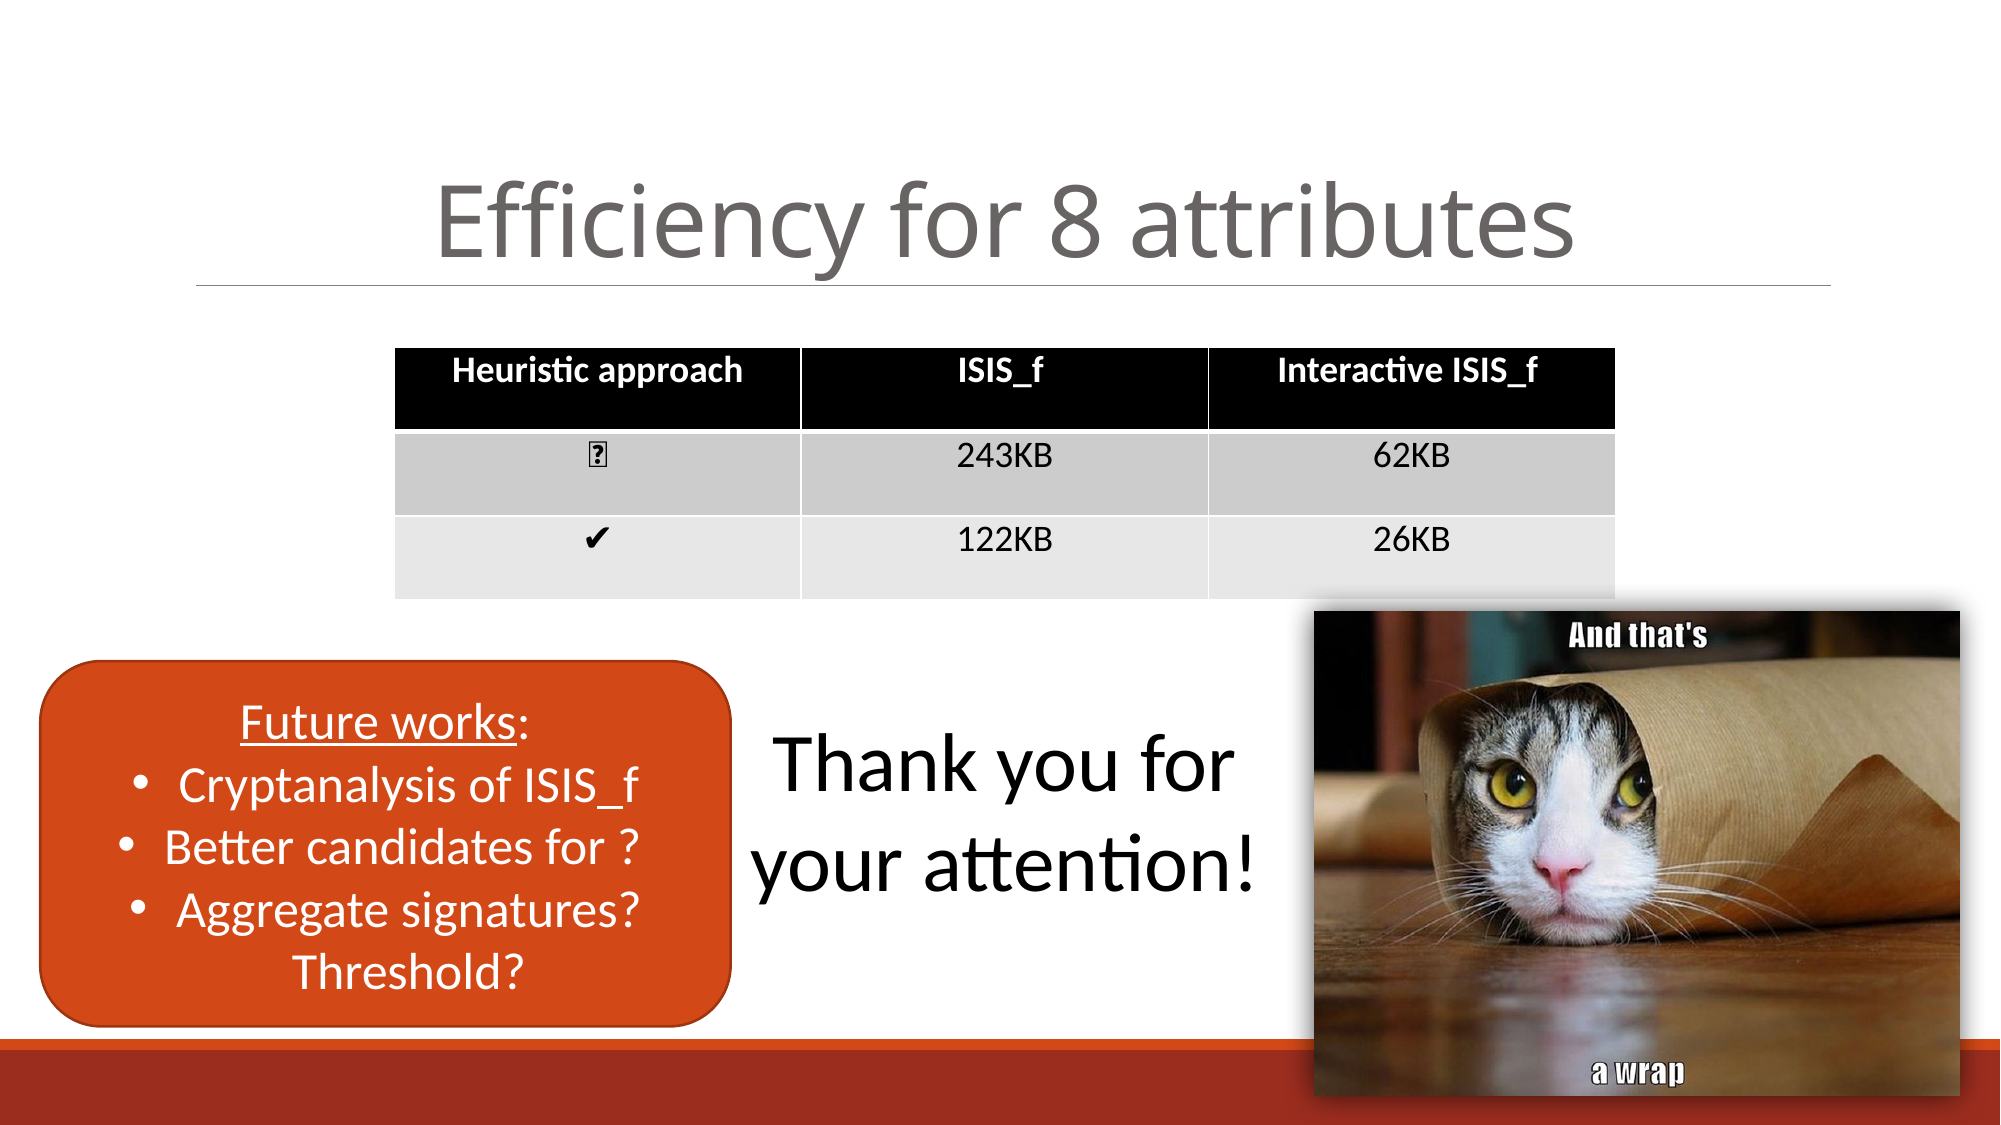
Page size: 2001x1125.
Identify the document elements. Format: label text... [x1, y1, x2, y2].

table_header Heuristic approach [395, 348, 800, 429]
picture [1313, 611, 1961, 1097]
table_cell ❌ [395, 434, 800, 515]
table_cell ✔️ [395, 517, 800, 599]
title Efficiency for 8 attributes [180, 47, 1830, 285]
text_box Thank you for your attention! [706, 700, 1291, 916]
table_cell 26KB [1209, 517, 1615, 599]
table_header Interactive ISIS_f [1209, 348, 1615, 429]
table_header ISIS_f [802, 348, 1208, 429]
table_cell 62KB [1209, 434, 1615, 515]
table_cell 243KB [802, 434, 1208, 515]
table_cell 122KB [802, 517, 1208, 599]
